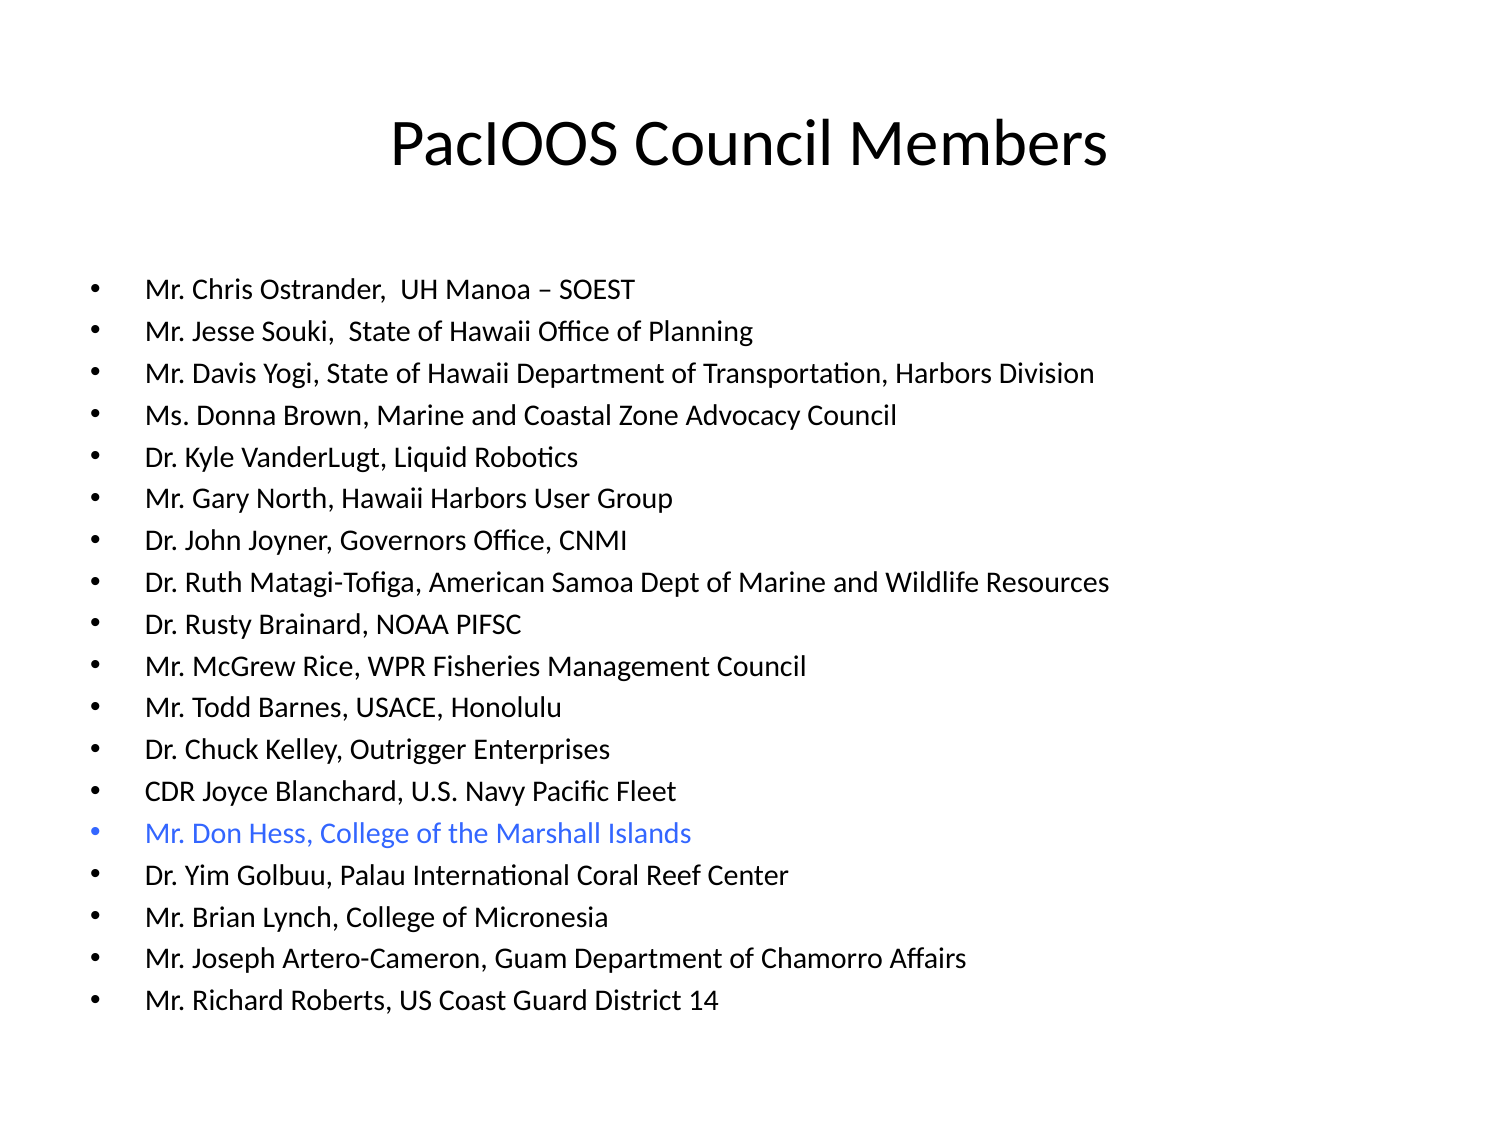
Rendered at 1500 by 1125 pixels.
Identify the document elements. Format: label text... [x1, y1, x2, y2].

title PacIOOS Council Members [75, 45, 1425, 233]
list Mr. Chris Ostrander, UH Manoa – SOEST Mr. Jesse Souki, State of Hawaii Office of Planning Mr. Davis Yogi, State of Hawaii Department of Transportation, Harbors Division Ms. Donna Brown, Marine and Coastal Zone Advocacy Council Dr. Kyle VanderLugt, Liquid Robotics Mr. Gary North, Hawaii Harbors User Group Dr. John Joyner, Governors Office, CNMI Dr. Ruth Matagi-Tofiga, American Samoa Dept of Marine and Wildlife Resources Dr. Rusty Brainard, NOAA PIFSC Mr. McGrew Rice, WPR Fisheries Management Council Mr. Todd Barnes, USACE, Honolulu Dr. Chuck Kelley, Outrigger Enterprises CDR Joyce Blanchard, U.S. Navy Pacific Fleet Mr. Don Hess, College of the Marshall Islands Dr. Yim Golbuu, Palau International Coral Reef Center Mr. Brian Lynch, College of Micronesia Mr. Joseph Artero-Cameron, Guam Department of Chamorro Affairs Mr. Richard Roberts, US Coast Guard District 14 [75, 262, 1425, 1026]
